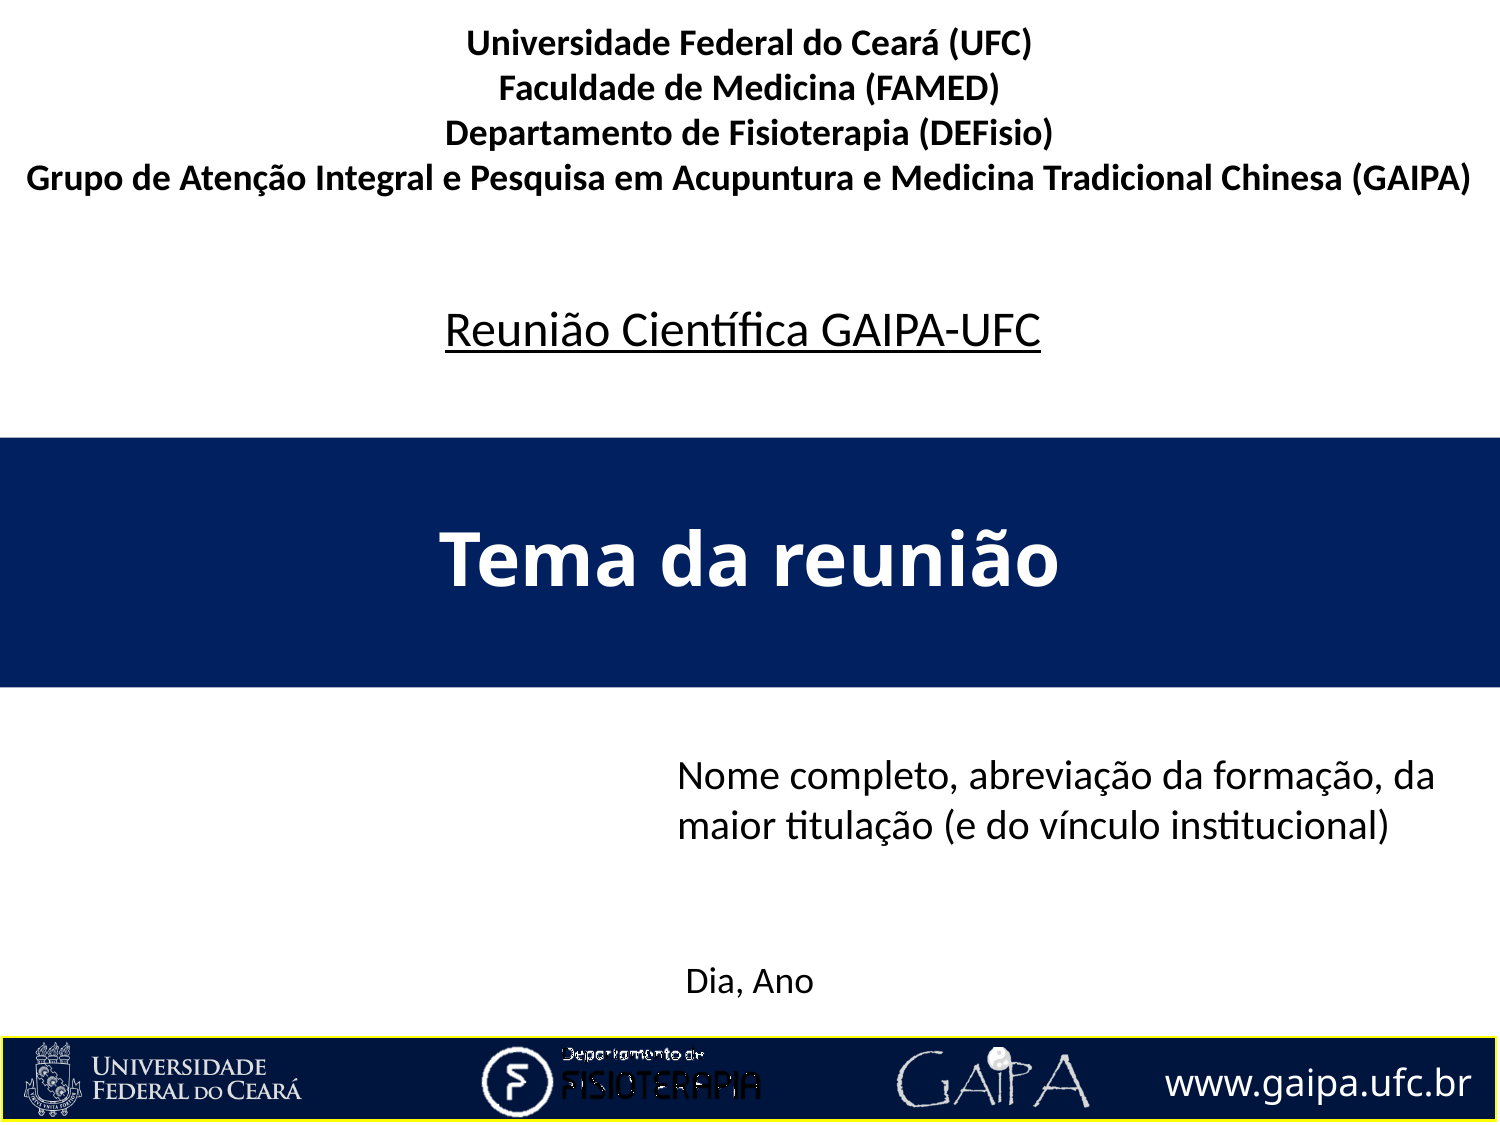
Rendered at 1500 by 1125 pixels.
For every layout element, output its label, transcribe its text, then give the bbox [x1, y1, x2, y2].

text_box Reunião Científica GAIPA-UFC [16, 289, 1470, 364]
text_box Universidade Federal do Ceará (UFC) Faculdade de Medicina (FAMED) Departamento de Fisioterapia (DEFisio) Grupo de Atenção Integral e Pesquisa em Acupuntura e Medicina Tradicional Chinesa (GAIPA) [0, 10, 1500, 206]
text_box www.gaipa.ufc.br [1147, 1051, 1491, 1111]
picture [848, 1047, 1135, 1125]
picture [24, 1042, 302, 1117]
picture [480, 1042, 768, 1123]
title Tema da reunião [0, 437, 1500, 688]
text_box Dia, Ano [0, 948, 1500, 1009]
text_box [1, 1036, 1497, 1122]
subtitle Nome completo, abreviação da formação, da maior titulação (e do vínculo institucional) [662, 740, 1487, 857]
